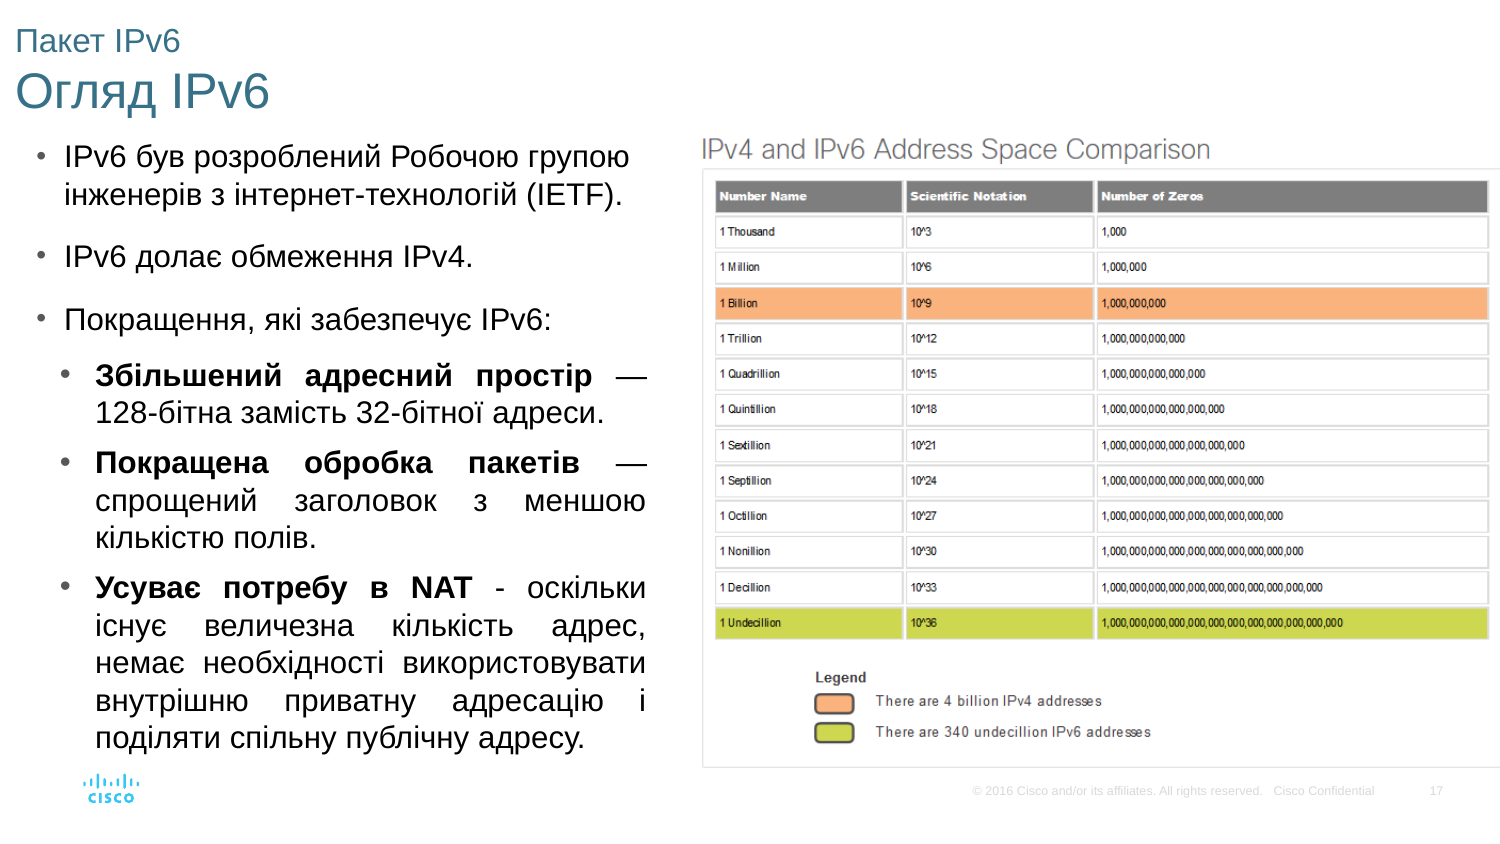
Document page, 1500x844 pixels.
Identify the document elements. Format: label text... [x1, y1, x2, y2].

list IPv6 був розроблений Робочою групою інженерів з інтернет-технологій (IETF). IPv6 долає обмеження IPv4. Покращення, які забезпечує IPv6: Збільшений адресний простір — 128-бітна замість 32-бітної адреси. Покращена обробка пакетів — спрощений заголовок з меншою кількістю полів. Усуває потребу в NAT - оскільки існує величезна кількість адрес, немає необхідності використовувати внутрішню приватну адресацію і поділяти спільну публічну адресу. [21, 129, 678, 760]
picture [698, 131, 1500, 770]
title Пакет IPv6 Огляд IPv6 [0, 6, 1500, 131]
